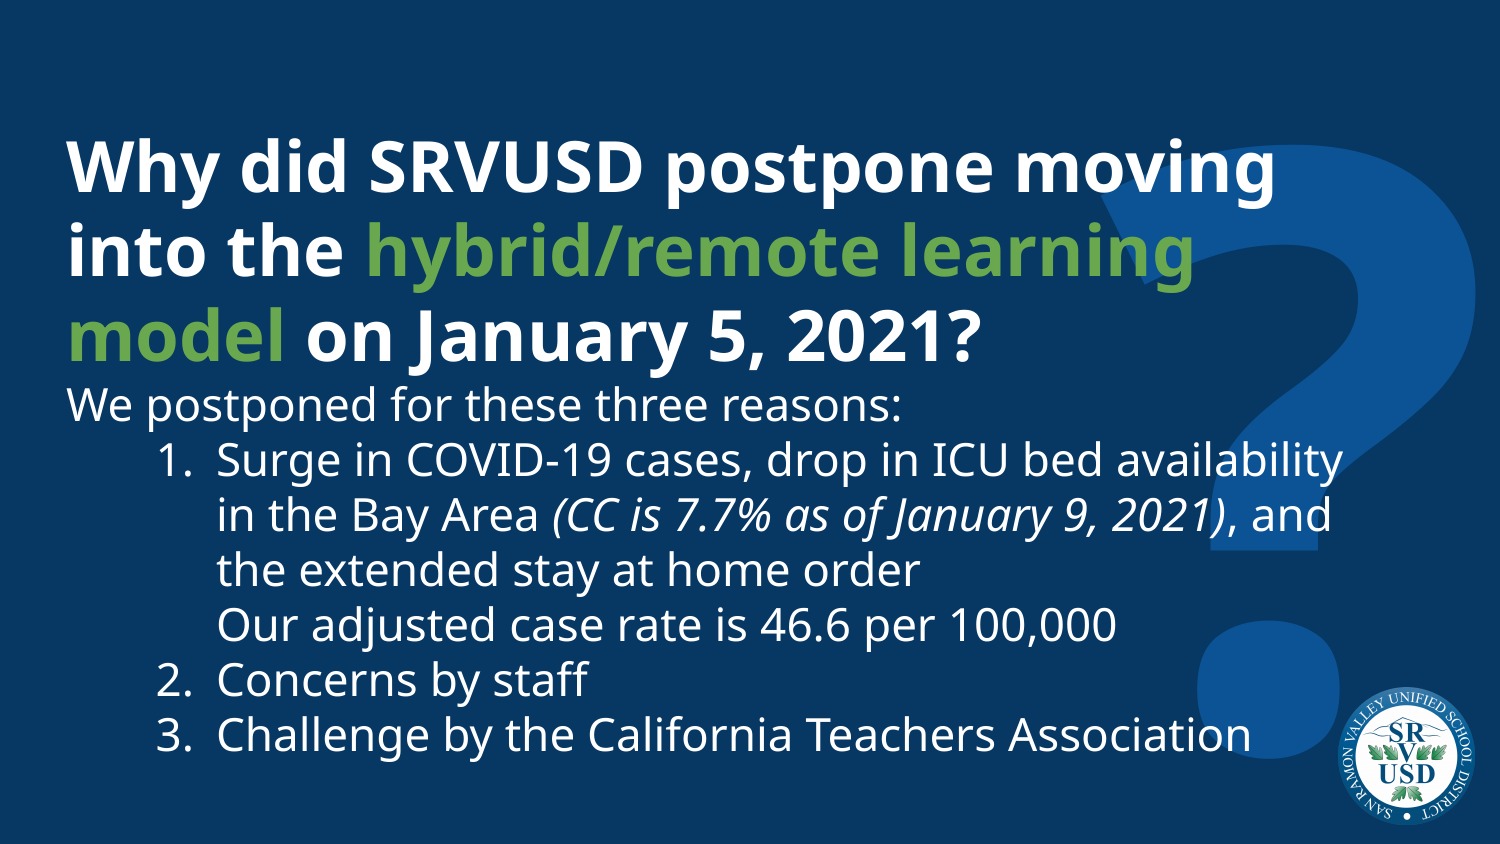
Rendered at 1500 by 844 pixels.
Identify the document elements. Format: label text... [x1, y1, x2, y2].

title ? [1083, 35, 1500, 795]
title Why did SRVUSD postpone moving into the hybrid/remote learning model on January 5, 2021? We postponed for these three reasons: Surge in COVID-19 cases, drop in ICU bed availability in the Bay Area (CC is 7.7% as of January 9, 2021), and the extended stay at home order Our adjusted case rate is 46.6 per 100,000 Concerns by staff Challenge by the California Teachers Association [51, 169, 1375, 713]
picture [1337, 687, 1475, 825]
